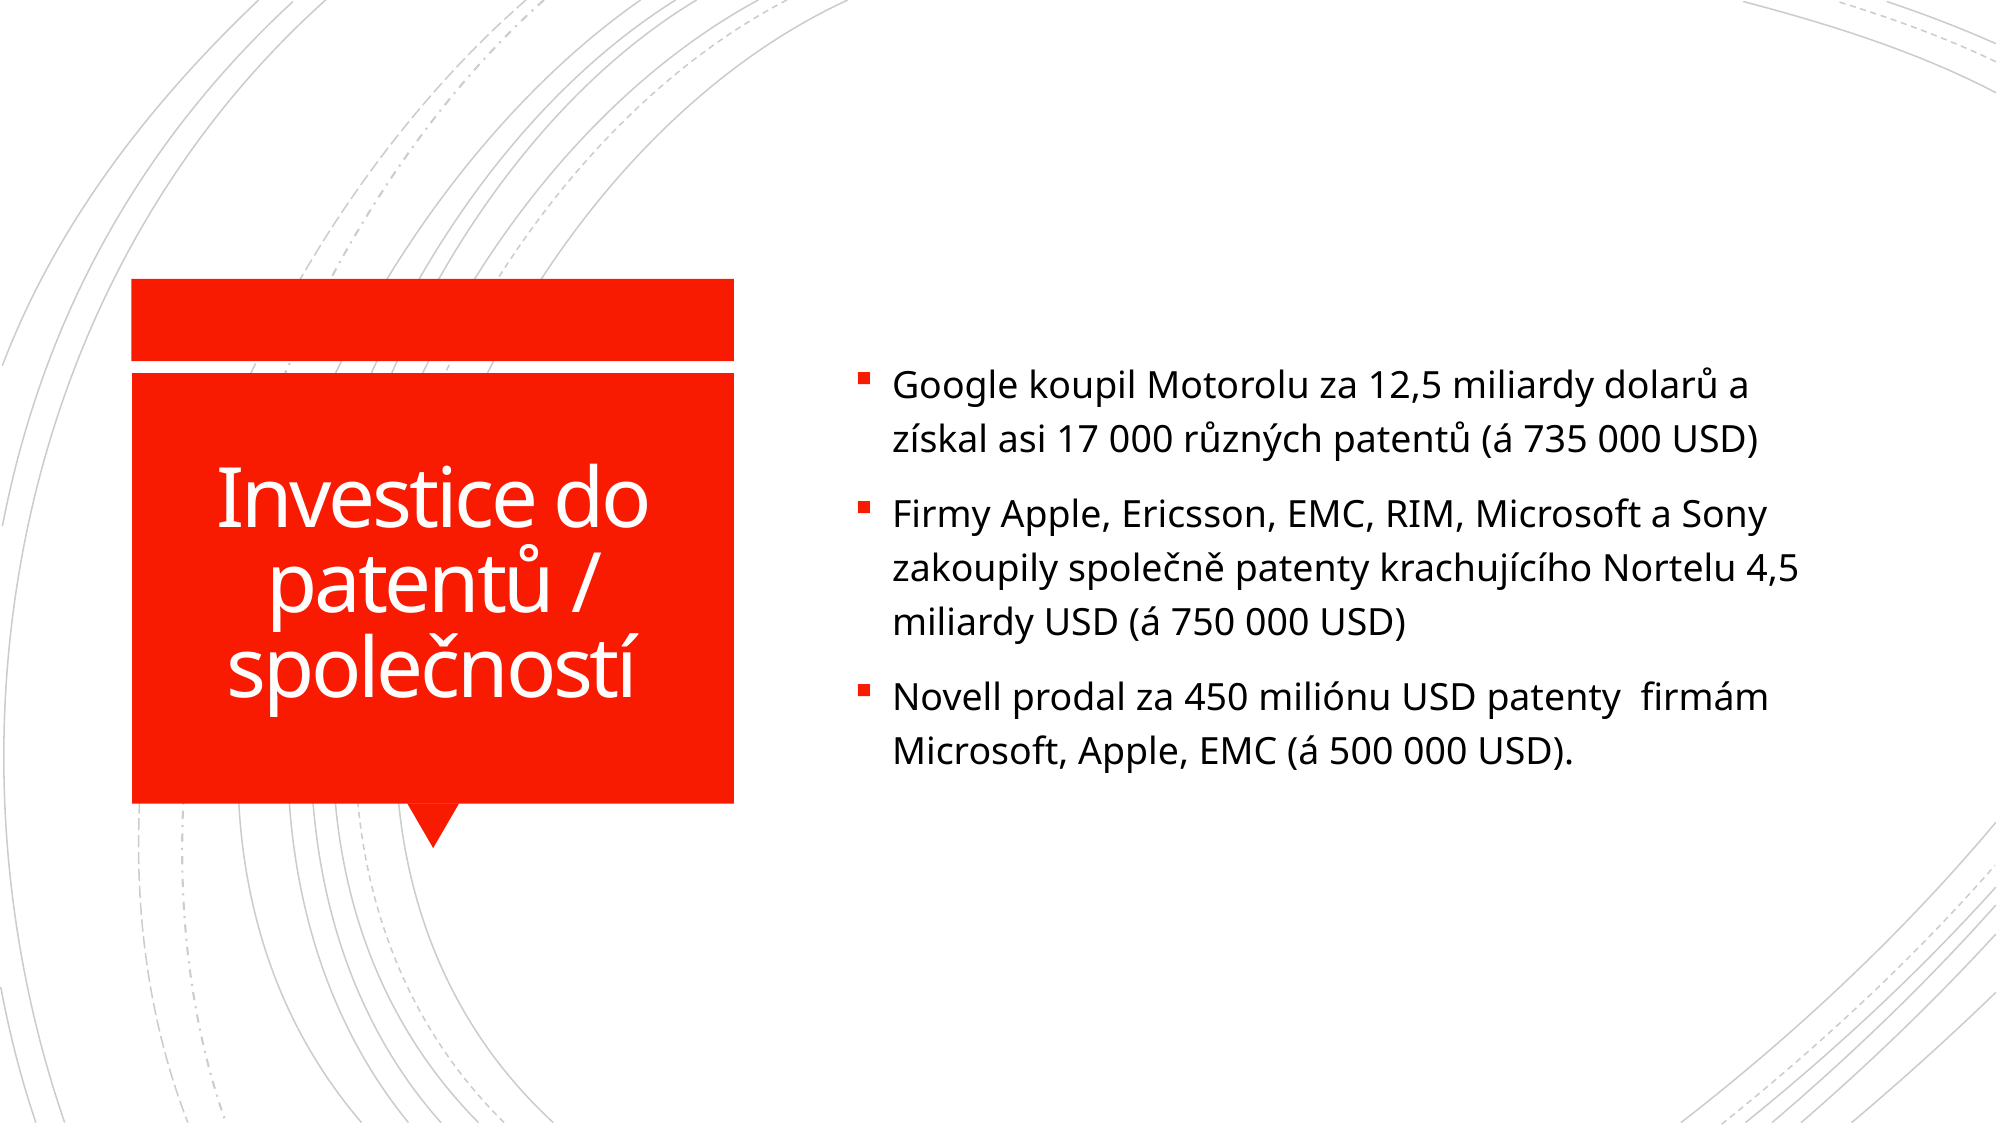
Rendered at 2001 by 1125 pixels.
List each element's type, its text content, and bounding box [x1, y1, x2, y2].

title Investice do patentů / společností [145, 385, 720, 789]
list Google koupil Motorolu za 12,5 miliardy dolarů a získal asi 17 000 různých patentů (á 735 000 USD) Firmy Apple, Ericsson, EMC, RIM, Microsoft a Sony zakoupily společně patenty krachujícího Nortelu 4,5 miliardy USD (á 750 000 USD) Novell prodal za 450 miliónu USD patenty firmám Microsoft, Apple, EMC (á 500 000 USD). [839, 131, 1871, 993]
